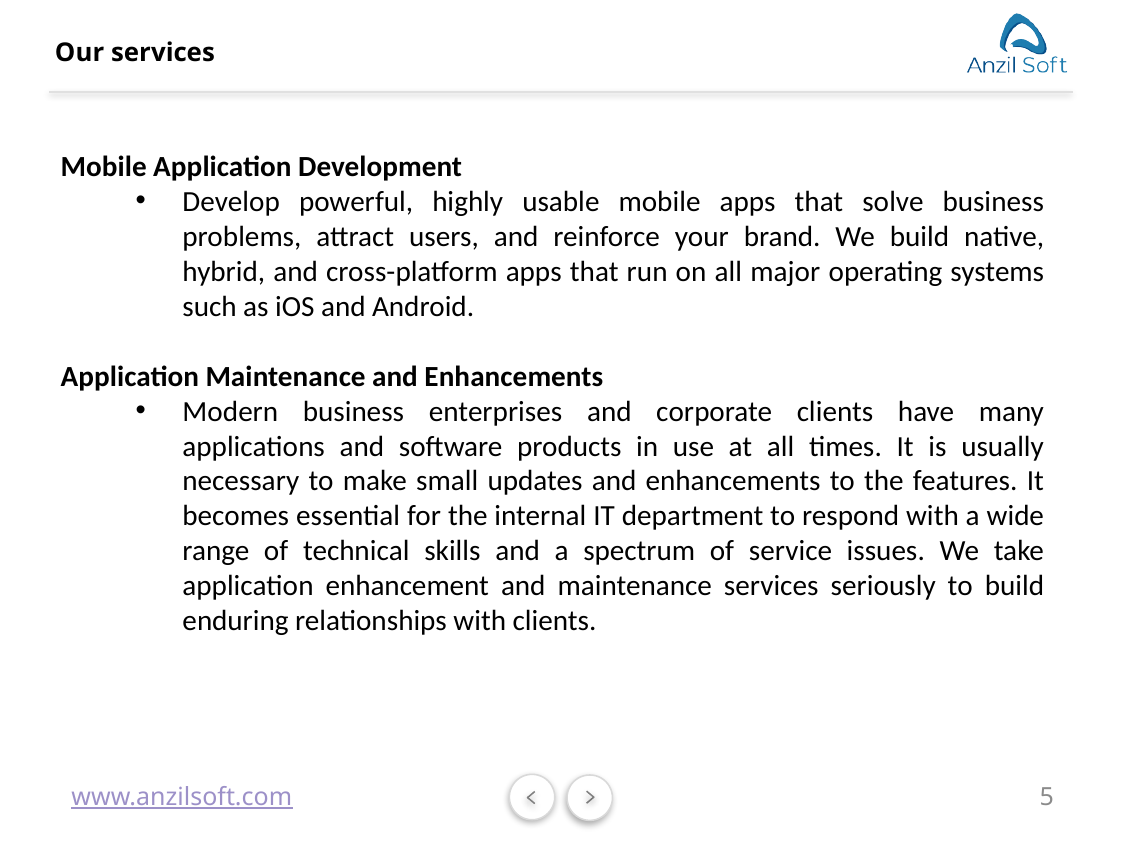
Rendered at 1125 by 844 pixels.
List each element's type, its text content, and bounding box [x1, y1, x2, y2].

slide_number 5 [806, 774, 1069, 820]
title Our services [55, 21, 806, 80]
text_box Mobile Application Development Develop powerful, highly usable mobile apps that solve business problems, attract users, and reinforce your brand. We build native, hybrid, and cross-platform apps that run on all major operating systems such as iOS and Android. Application Maintenance and Enhancements Modern business enterprises and corporate clients have many applications and software products in use at all times. It is usually necessary to make small updates and enhancements to the features. It becomes essential for the internal IT department to respond with a wide range of technical skills and a spectrum of service issues. We take application enhancement and maintenance services seriously to build enduring relationships with clients. [45, 139, 1060, 714]
picture [961, 13, 1073, 73]
